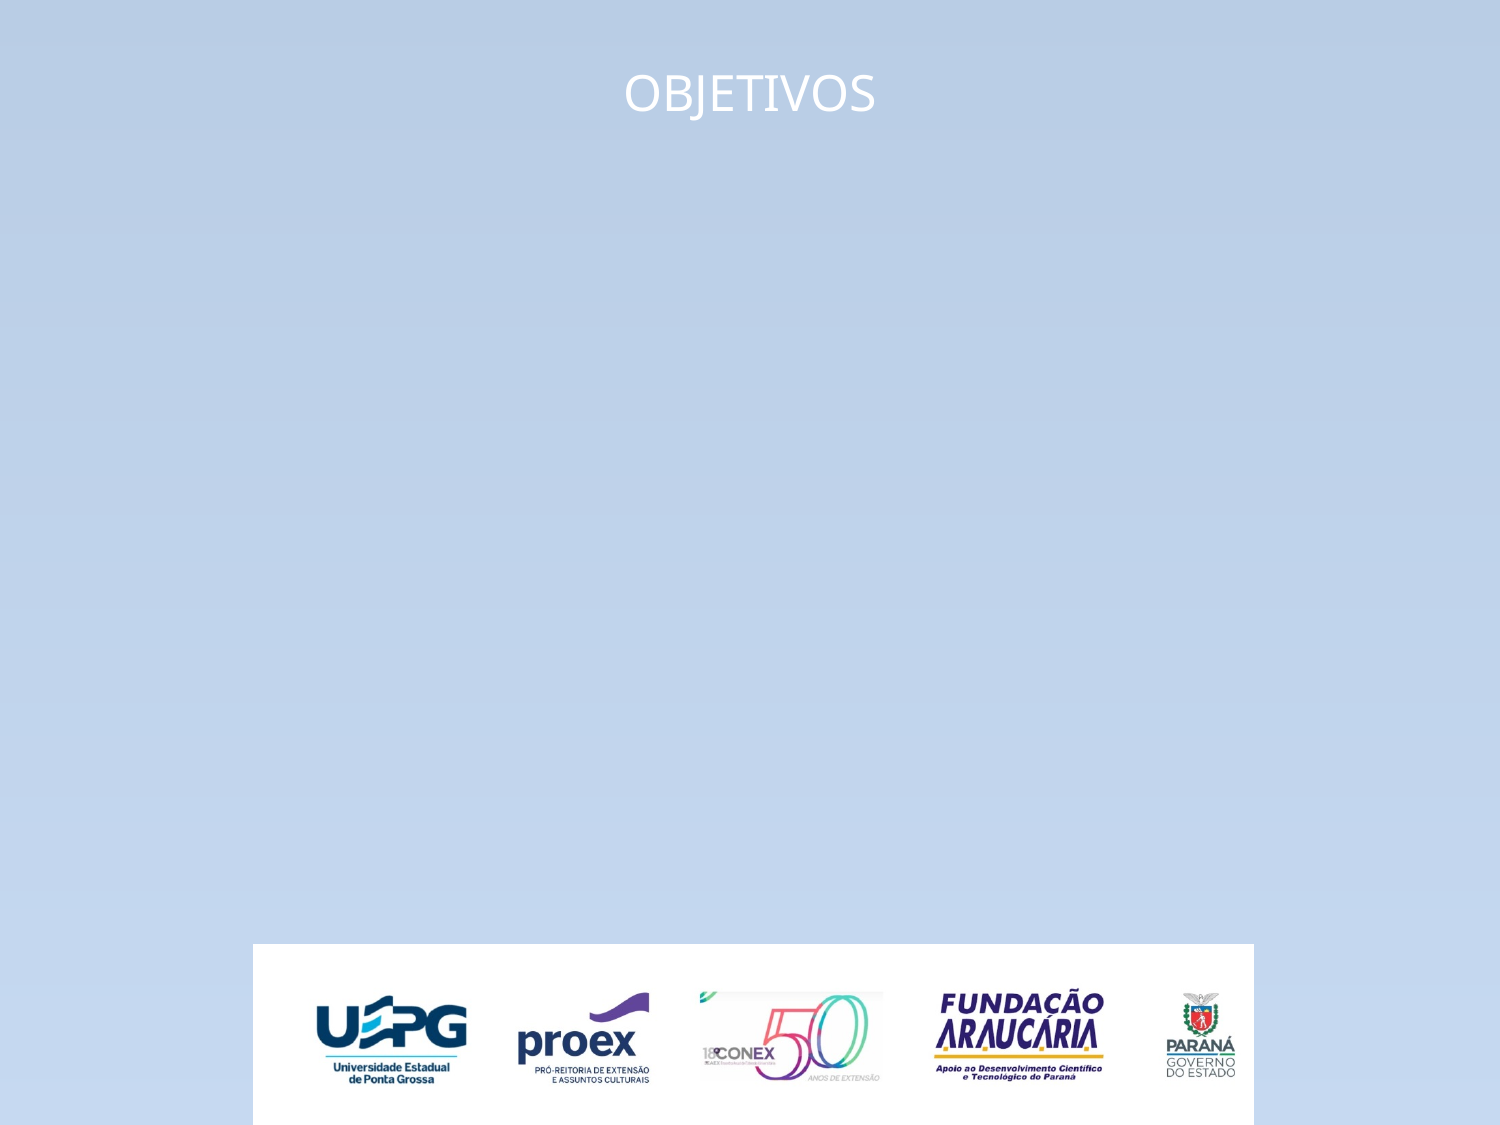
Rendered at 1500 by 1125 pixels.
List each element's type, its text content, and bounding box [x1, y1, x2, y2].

picture [253, 944, 1255, 1125]
title OBJETIVOS [75, 45, 1425, 138]
